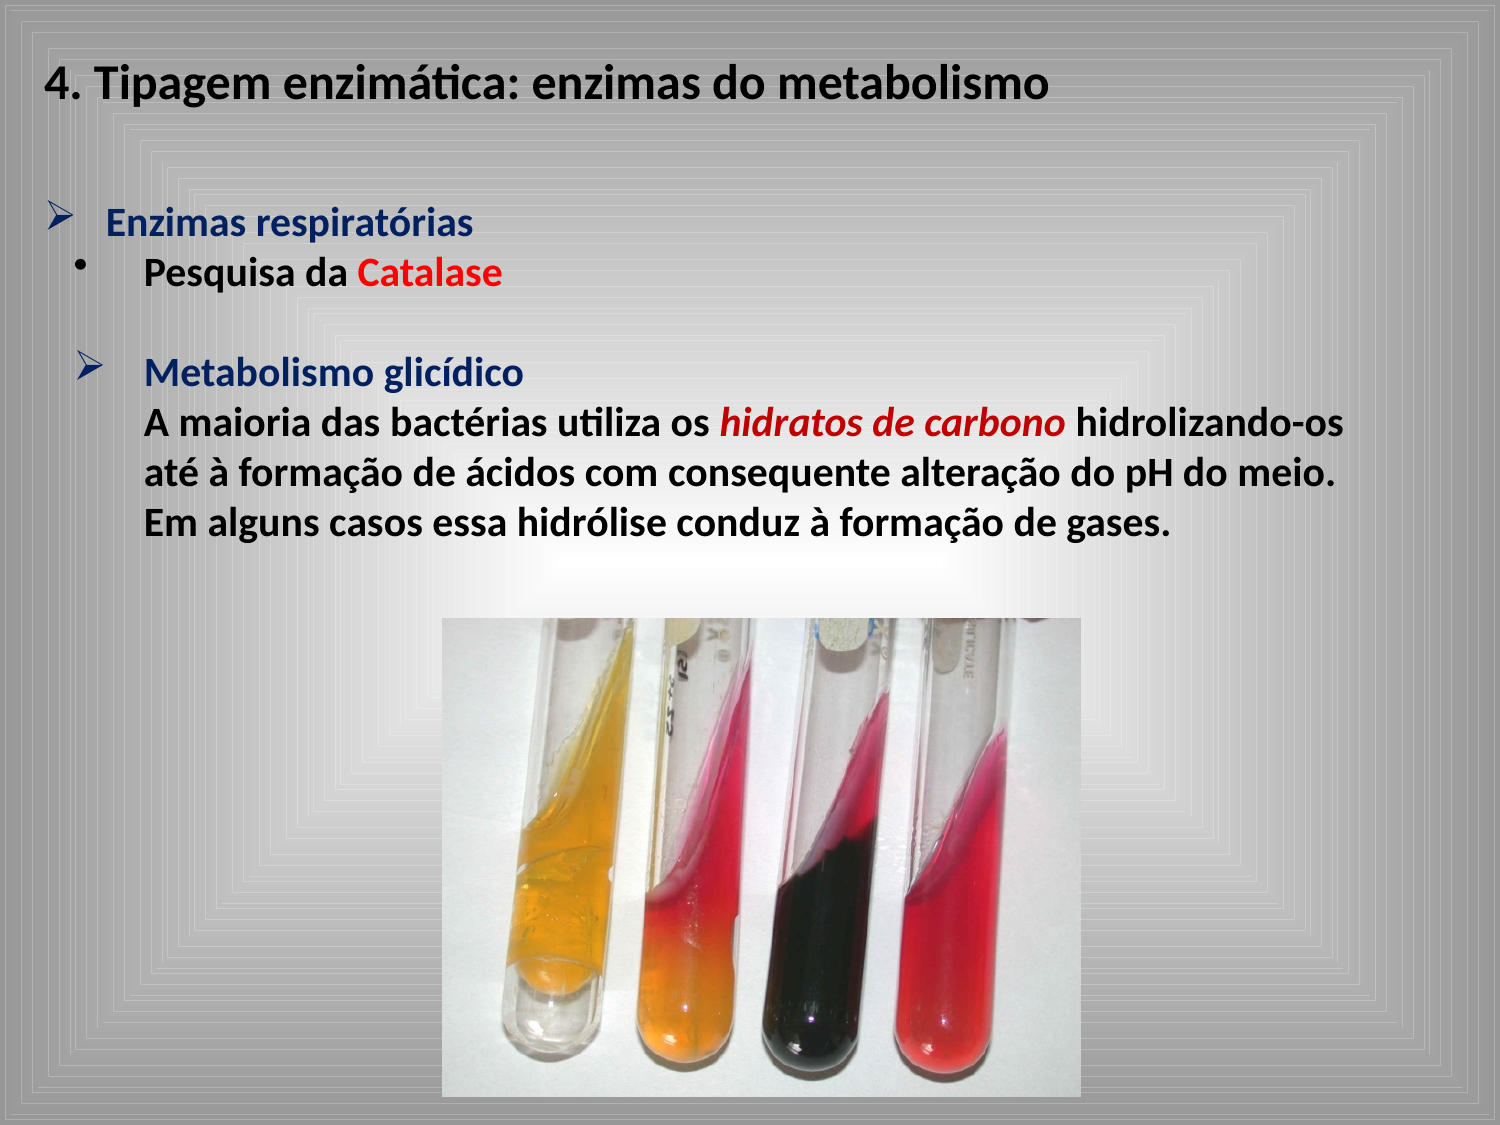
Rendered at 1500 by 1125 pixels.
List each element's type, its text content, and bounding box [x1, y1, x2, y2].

picture [442, 618, 1081, 1097]
text_box 4. Tipagem enzimática: enzimas do metabolismo Enzimas respiratórias Pesquisa da Catalase Metabolismo glicídico A maioria das bactérias utiliza os hidratos de carbono hidrolizando-os até à formação de ácidos com consequente alteração do pH do meio. Em alguns casos essa hidrólise conduz à formação de gases. [29, 42, 1388, 658]
